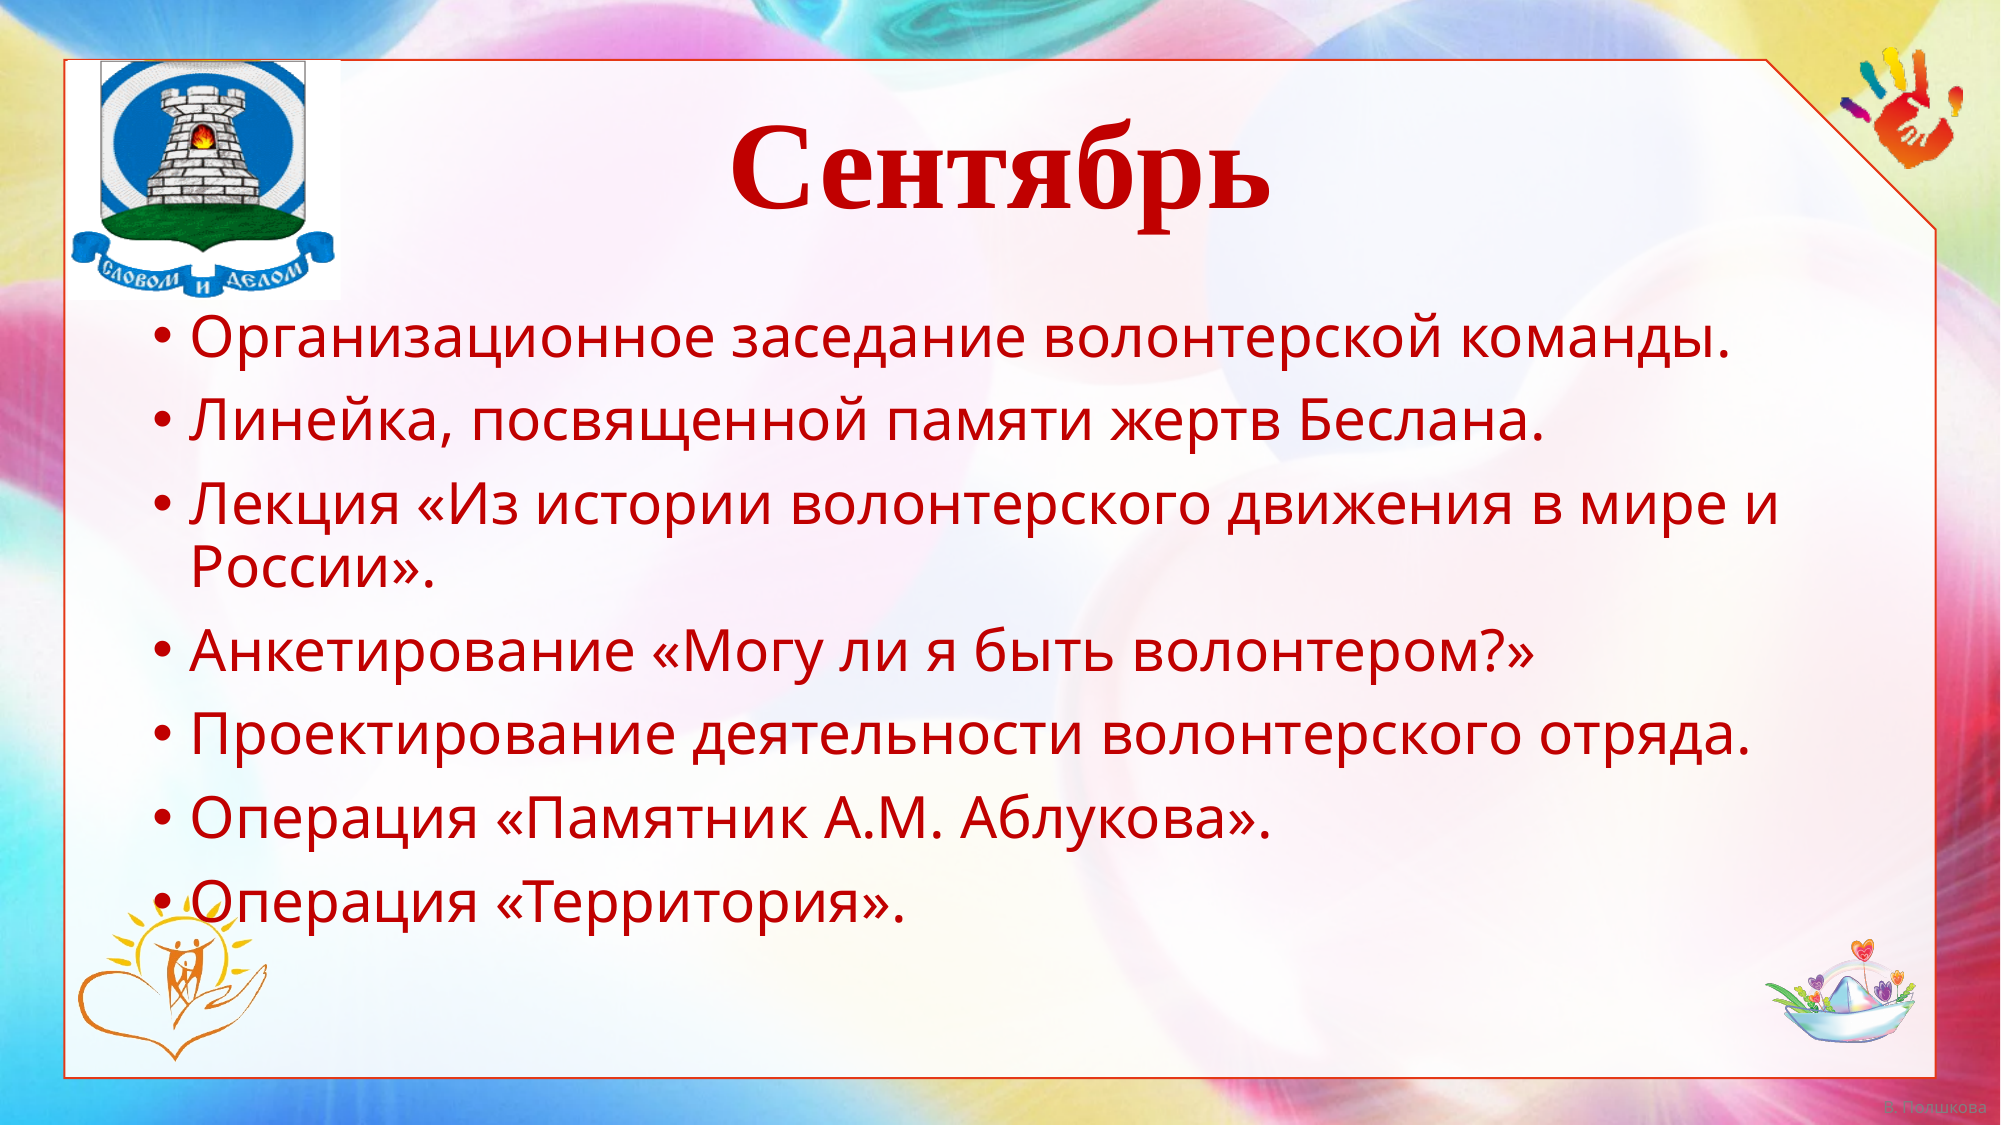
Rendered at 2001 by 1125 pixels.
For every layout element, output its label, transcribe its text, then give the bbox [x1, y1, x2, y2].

title Сентябрь [137, 59, 1863, 278]
picture [0, 0, 2001, 1125]
list Организационное заседание волонтерской команды. Линейка, посвященной памяти жертв Беслана. Лекция «Из истории волонтерского движения в мире и России». Анкетирование «Могу ли я быть волонтером?» Проектирование деятельности волонтерского отряда. Операция «Памятник А.М. Аблукова». Операция «Территория». [137, 299, 1863, 1014]
